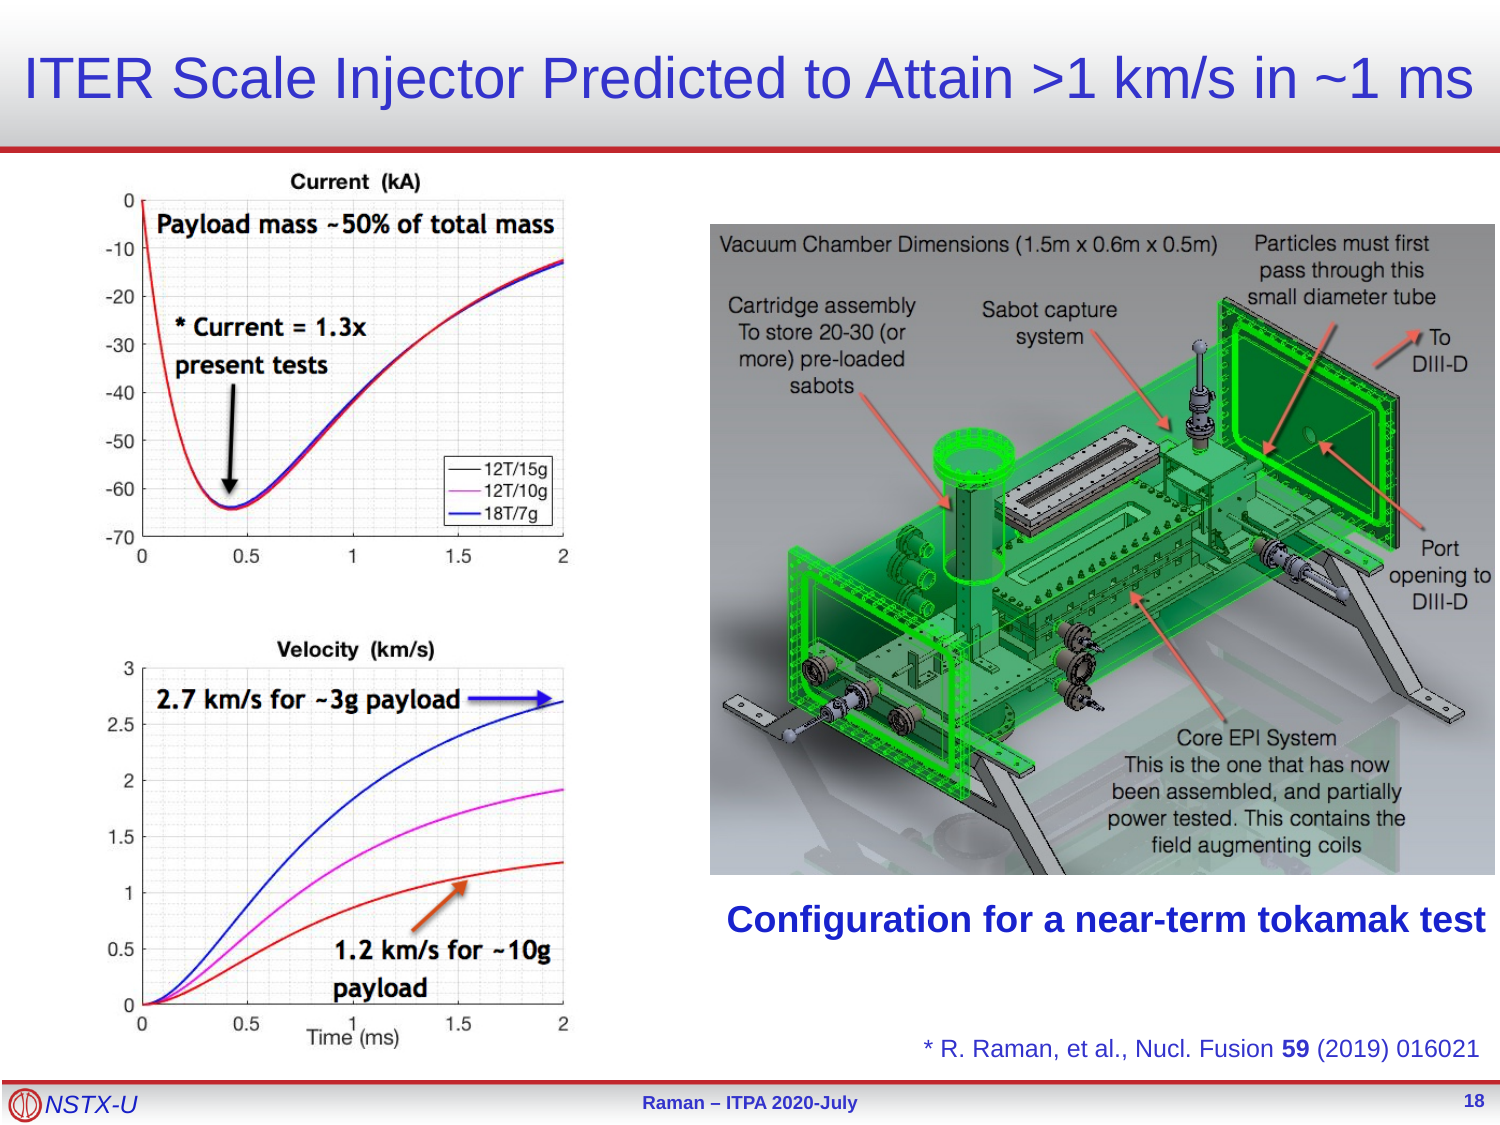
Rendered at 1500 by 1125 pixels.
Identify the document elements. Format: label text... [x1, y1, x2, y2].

slide_number 18 [1374, 1087, 1500, 1113]
text_box Configuration for a near-term tokamak test [711, 887, 1500, 948]
picture [87, 162, 594, 1063]
text_box * R. Raman, et al., Nucl. Fusion 59 (2019) 016021 [908, 1025, 1496, 1070]
title ITER Scale Injector Predicted to Attain >1 km/s in ~1 ms [0, 0, 1500, 150]
picture [709, 224, 1495, 876]
picture [2, 1080, 1500, 1125]
